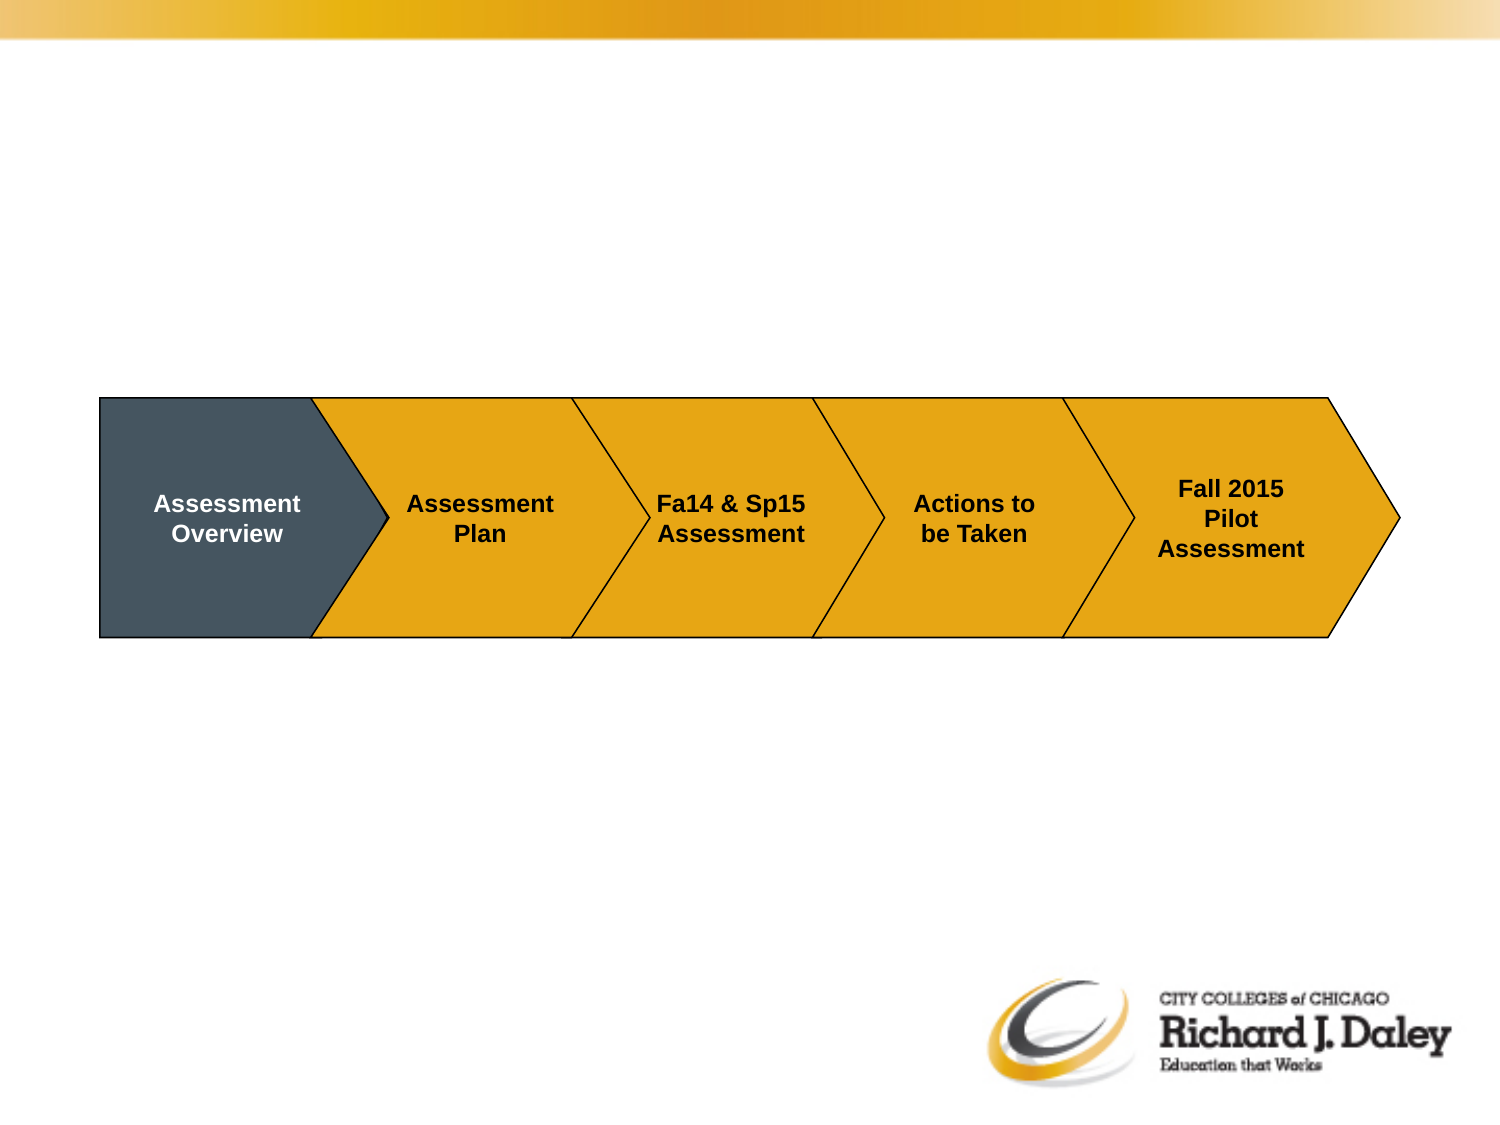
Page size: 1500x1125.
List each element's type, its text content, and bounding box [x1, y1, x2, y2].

text_box Fa14 & Sp15 Assessment [572, 397, 884, 638]
text_box Actions to be Taken [812, 397, 1134, 638]
text_box Assessment Plan [310, 397, 650, 638]
text_box Fall 2015 Pilot Assessment [1062, 397, 1401, 638]
text_box Assessment Overview [99, 397, 388, 638]
picture [0, 0, 1500, 1125]
